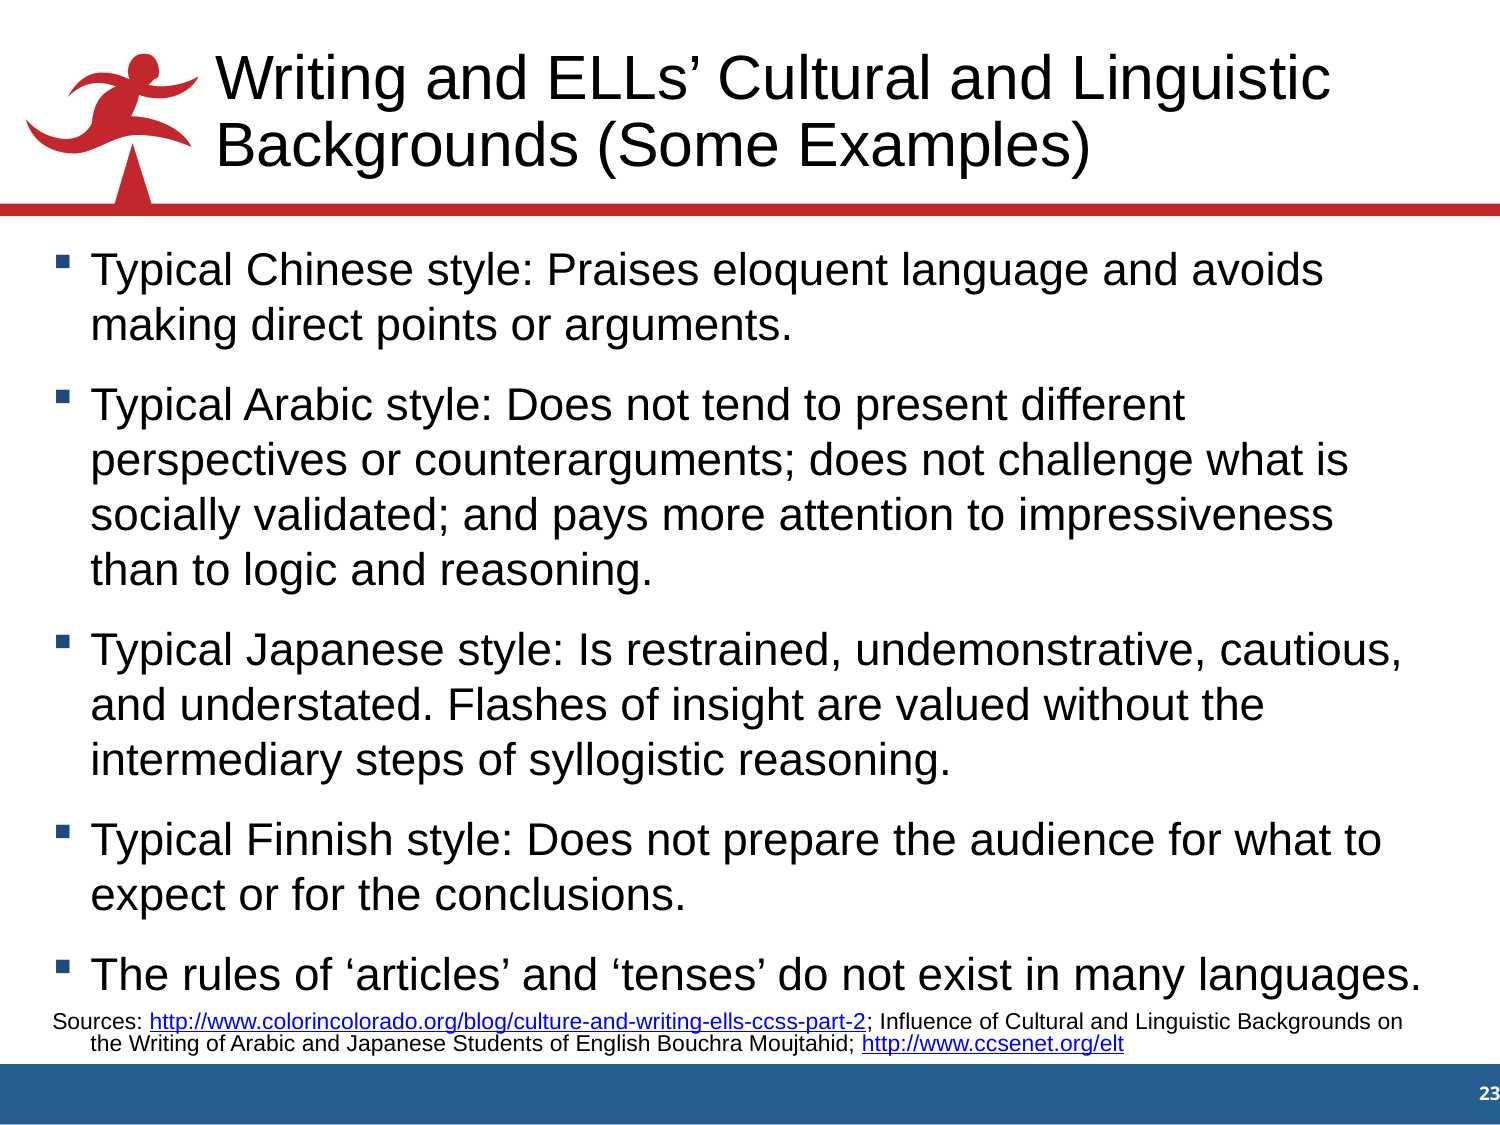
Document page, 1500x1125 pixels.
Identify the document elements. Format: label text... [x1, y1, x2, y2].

title Writing and ELLs’ Cultural and Linguistic Backgrounds (Some Examples) [200, 0, 1402, 188]
picture [0, 0, 1500, 1125]
list Typical Chinese style: Praises eloquent language and avoids making direct points or arguments. Typical Arabic style: Does not tend to present different perspectives or counterarguments; does not challenge what is socially validated; and pays more attention to impressiveness than to logic and reasoning. Typical Japanese style: Is restrained, undemonstrative, cautious, and understated. Flashes of insight are valued without the intermediary steps of syllogistic reasoning. Typical Finnish style: Does not prepare the audience for what to expect or for the conclusions. The rules of ‘articles’ and ‘tenses’ do not exist in many languages. Sources: http://www.colorincolorado.org/blog/culture-and-writing-ells-ccss-part-2; Influence of Cultural and Linguistic Backgrounds on the Writing of Arabic and Japanese Students of English Bouchra Moujtahid; http://www.ccsenet.org/elt [37, 232, 1452, 1125]
